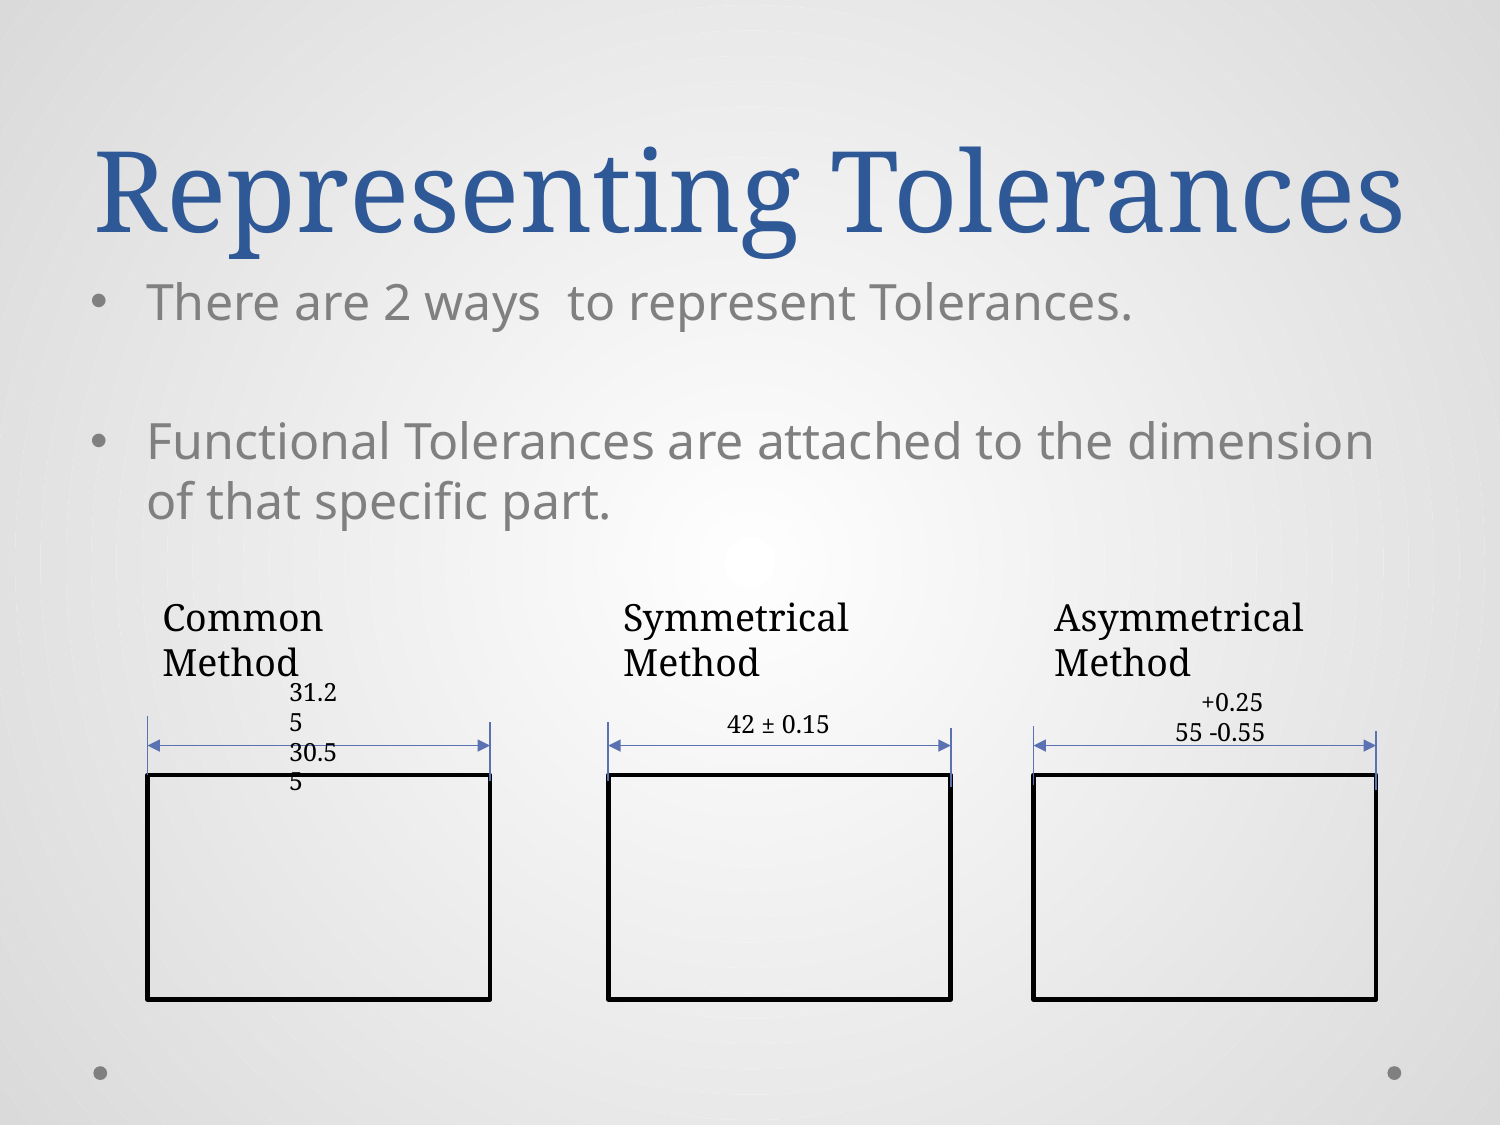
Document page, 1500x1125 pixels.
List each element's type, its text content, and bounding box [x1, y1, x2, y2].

text_box 31.25 30.55 [274, 668, 364, 744]
text_box 31.25 30.55 [274, 754, 364, 804]
text_box [145, 773, 492, 1002]
text_box 42 ± 0.15 [712, 700, 847, 744]
list There are 2 ways to represent Tolerances. Functional Tolerances are attached to the dimension of that specific part. [75, 262, 1425, 1005]
text_box [606, 773, 953, 1002]
text_box Common Method [147, 586, 479, 691]
title Representing Tolerances [75, 0, 1425, 262]
text_box [1031, 773, 1378, 1002]
text_box Symmetrical Method [608, 586, 939, 691]
text_box +0.25 55 -0.55 [1160, 679, 1306, 744]
text_box Asymmetrical Method [1039, 586, 1371, 691]
